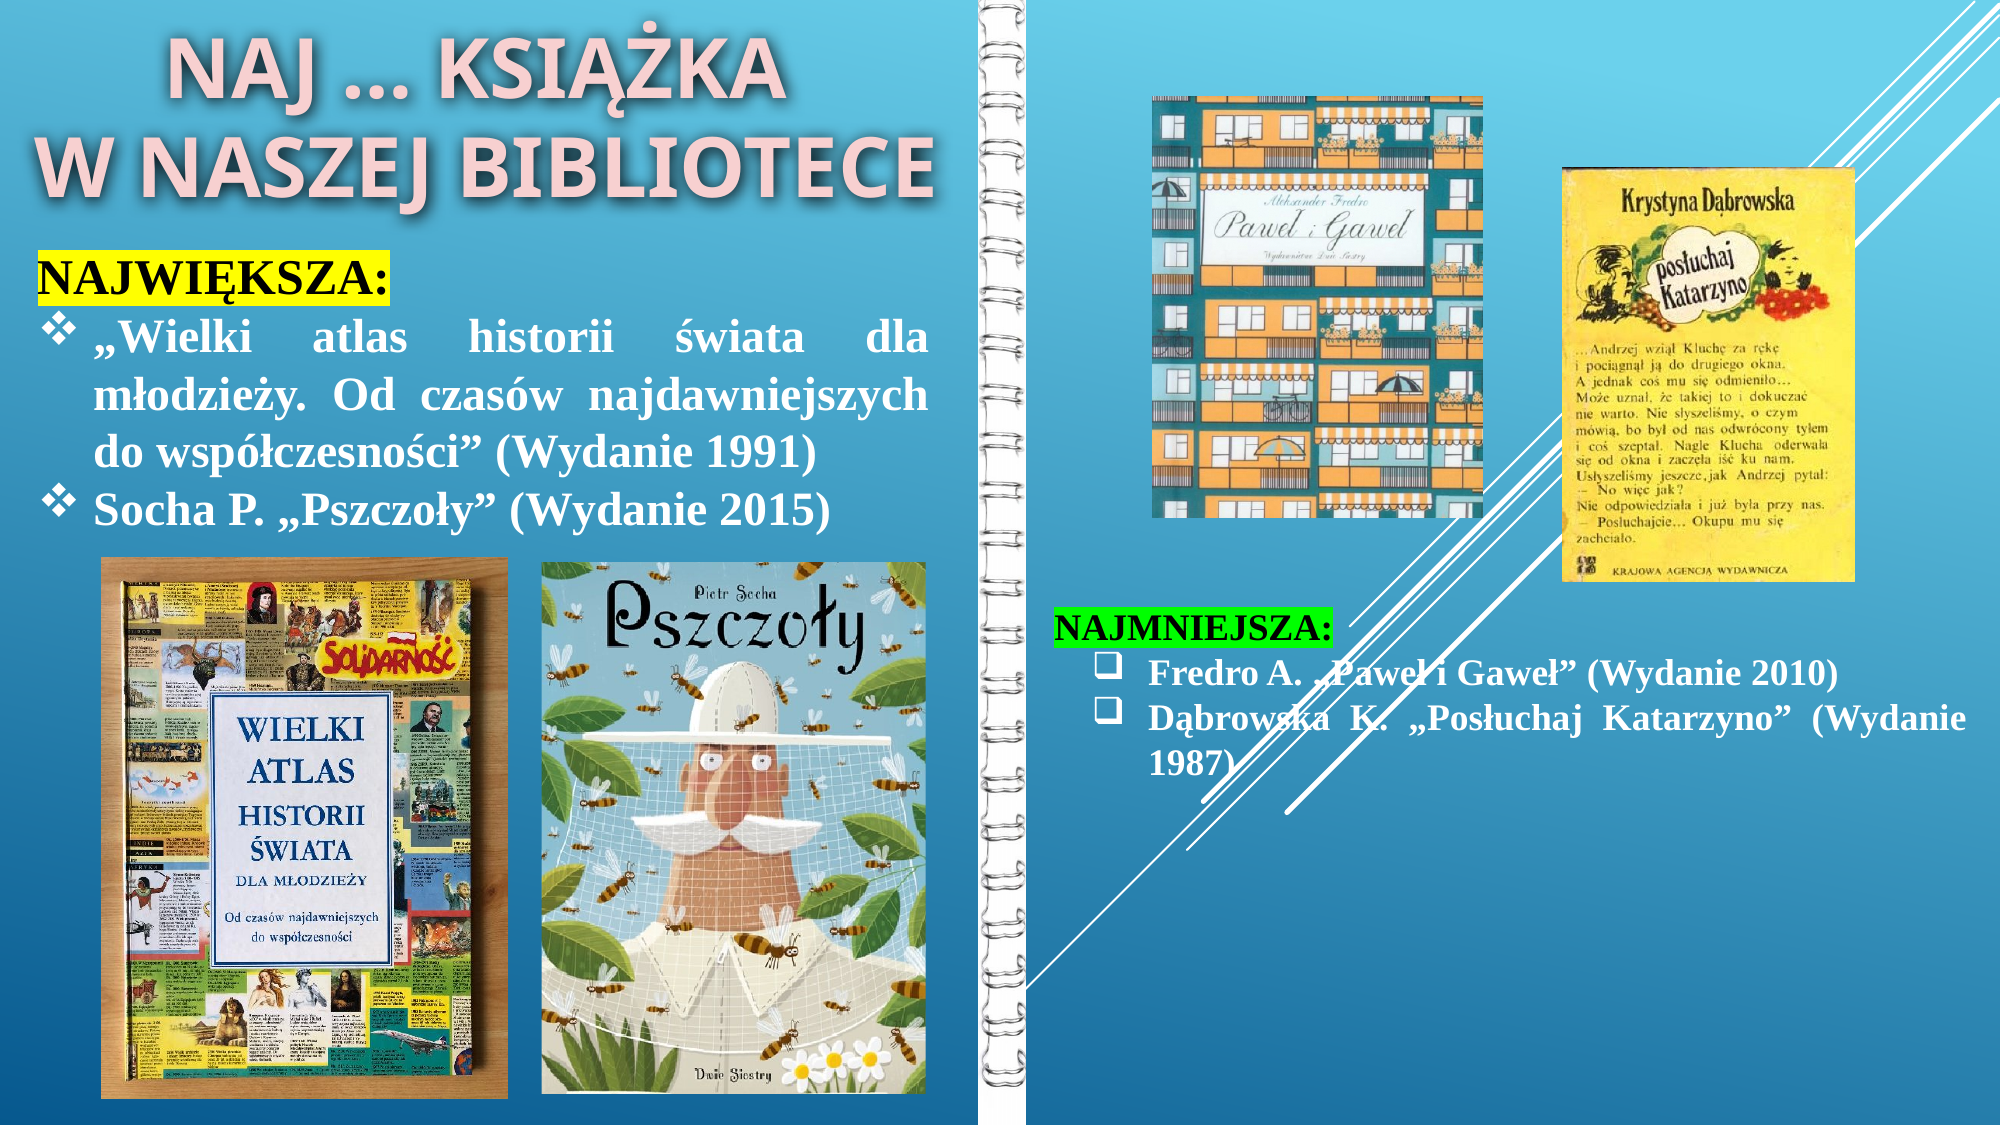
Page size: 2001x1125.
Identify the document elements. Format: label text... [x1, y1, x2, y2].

picture [977, 0, 1026, 1125]
text_box NAJMNIEJSZA: Fredro A. „Paweł i Gaweł” (Wydanie 2010) Dąbrowska K. „Posłuchaj Katarzyno” (Wydanie 1987) [1039, 595, 1982, 791]
text_box NAJ … KSIĄŻKA W NASZEJ BIBLIOTECE [0, 7, 973, 223]
text_box NAJWIĘKSZA: „Wielki atlas historii świata dla młodzieży. Od czasów najdawniejszych do współczesności” (Wydanie 1991) Socha P. „Pszczoły” (Wydanie 2015) [22, 237, 946, 543]
picture [541, 562, 926, 1094]
picture [1562, 167, 1855, 582]
picture [1152, 96, 1484, 518]
picture [101, 556, 508, 1099]
